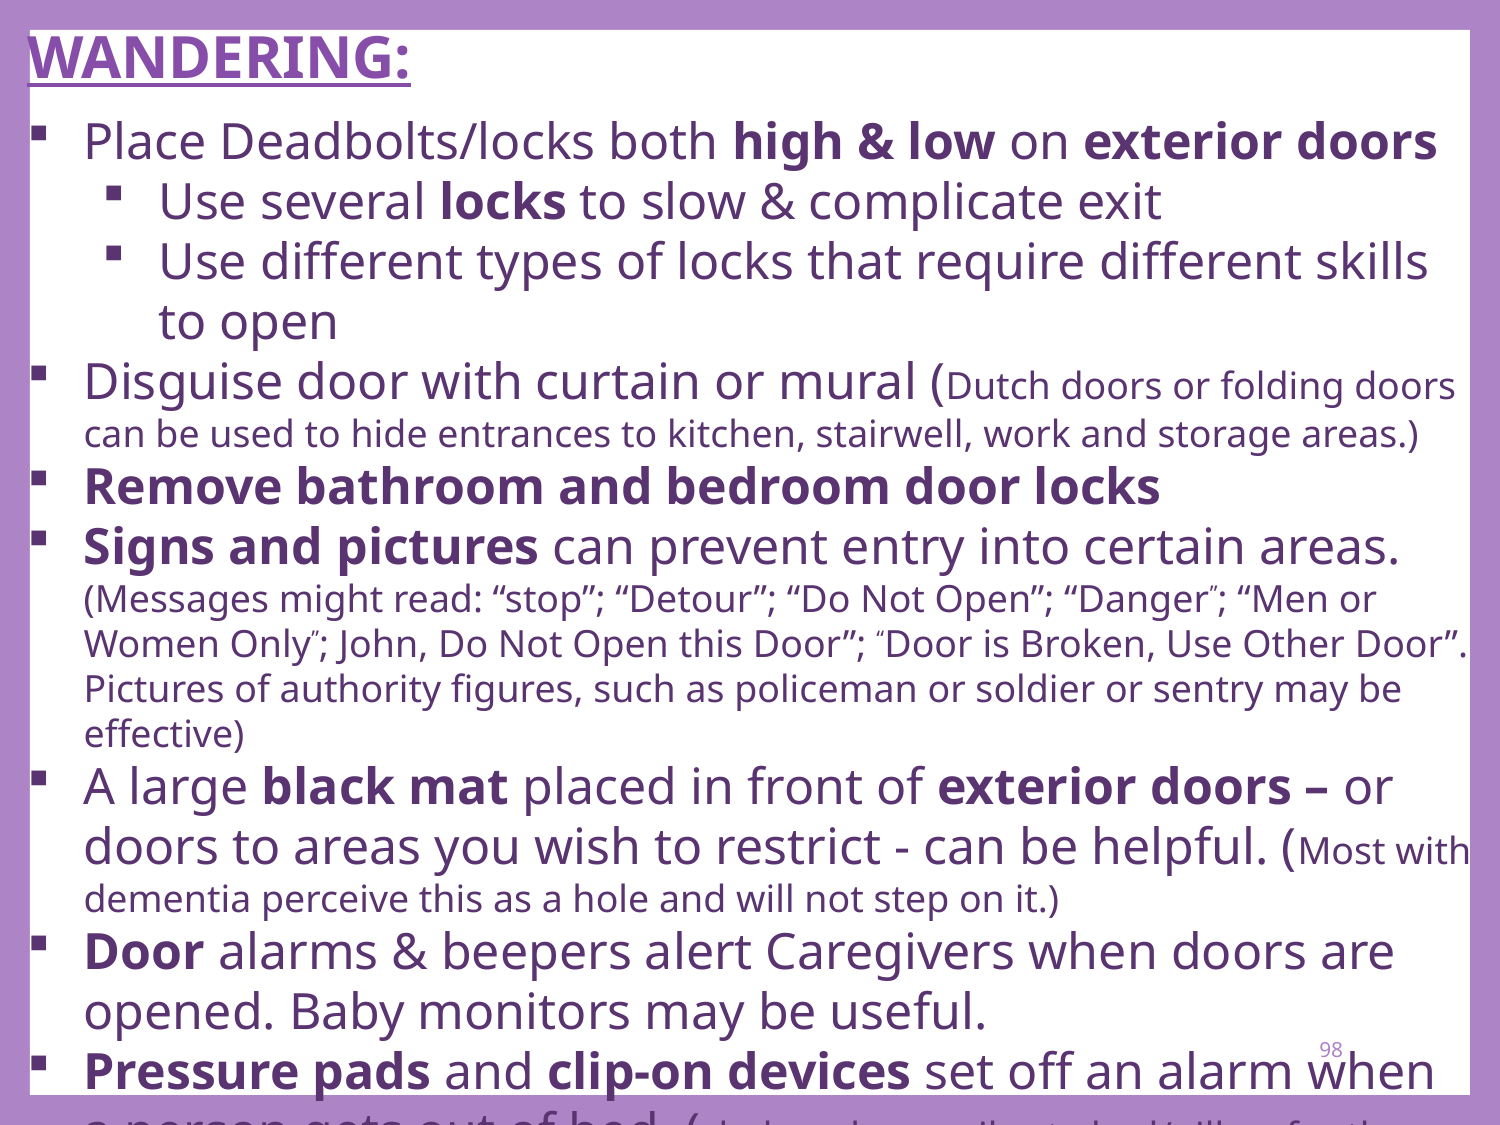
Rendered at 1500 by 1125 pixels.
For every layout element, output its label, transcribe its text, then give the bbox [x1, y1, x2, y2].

text_box WANDERING: Place Deadbolts/locks both high & low on exterior doors Use several locks to slow & complicate exit Use different types of locks that require different skills to open Disguise door with curtain or mural (Dutch doors or folding doors can be used to hide entrances to kitchen, stairwell, work and storage areas.) Remove bathroom and bedroom door locks Signs and pictures can prevent entry into certain areas. (Messages might read: “stop”; “Detour”; “Do Not Open”; “Danger”; “Men or Women Only”; John, Do Not Open this Door”; “Door is Broken, Use Other Door”. Pictures of authority figures, such as policeman or soldier or sentry may be effective) A large black mat placed in front of exterior doors – or doors to areas you wish to restrict - can be helpful. (Most with dementia perceive this as a hole and will not step on it.) Door alarms & beepers alert Caregivers when doors are opened. Baby monitors may be useful. Pressure pads and clip-on devices set off an alarm when a person gets out of bed. (shaker alarms vibrate bed/pillow for the hearing-impaired caregiver) [12, 75, 1488, 1125]
slide_number 98 [1147, 1020, 1358, 1081]
text_box [0, 0, 1500, 75]
